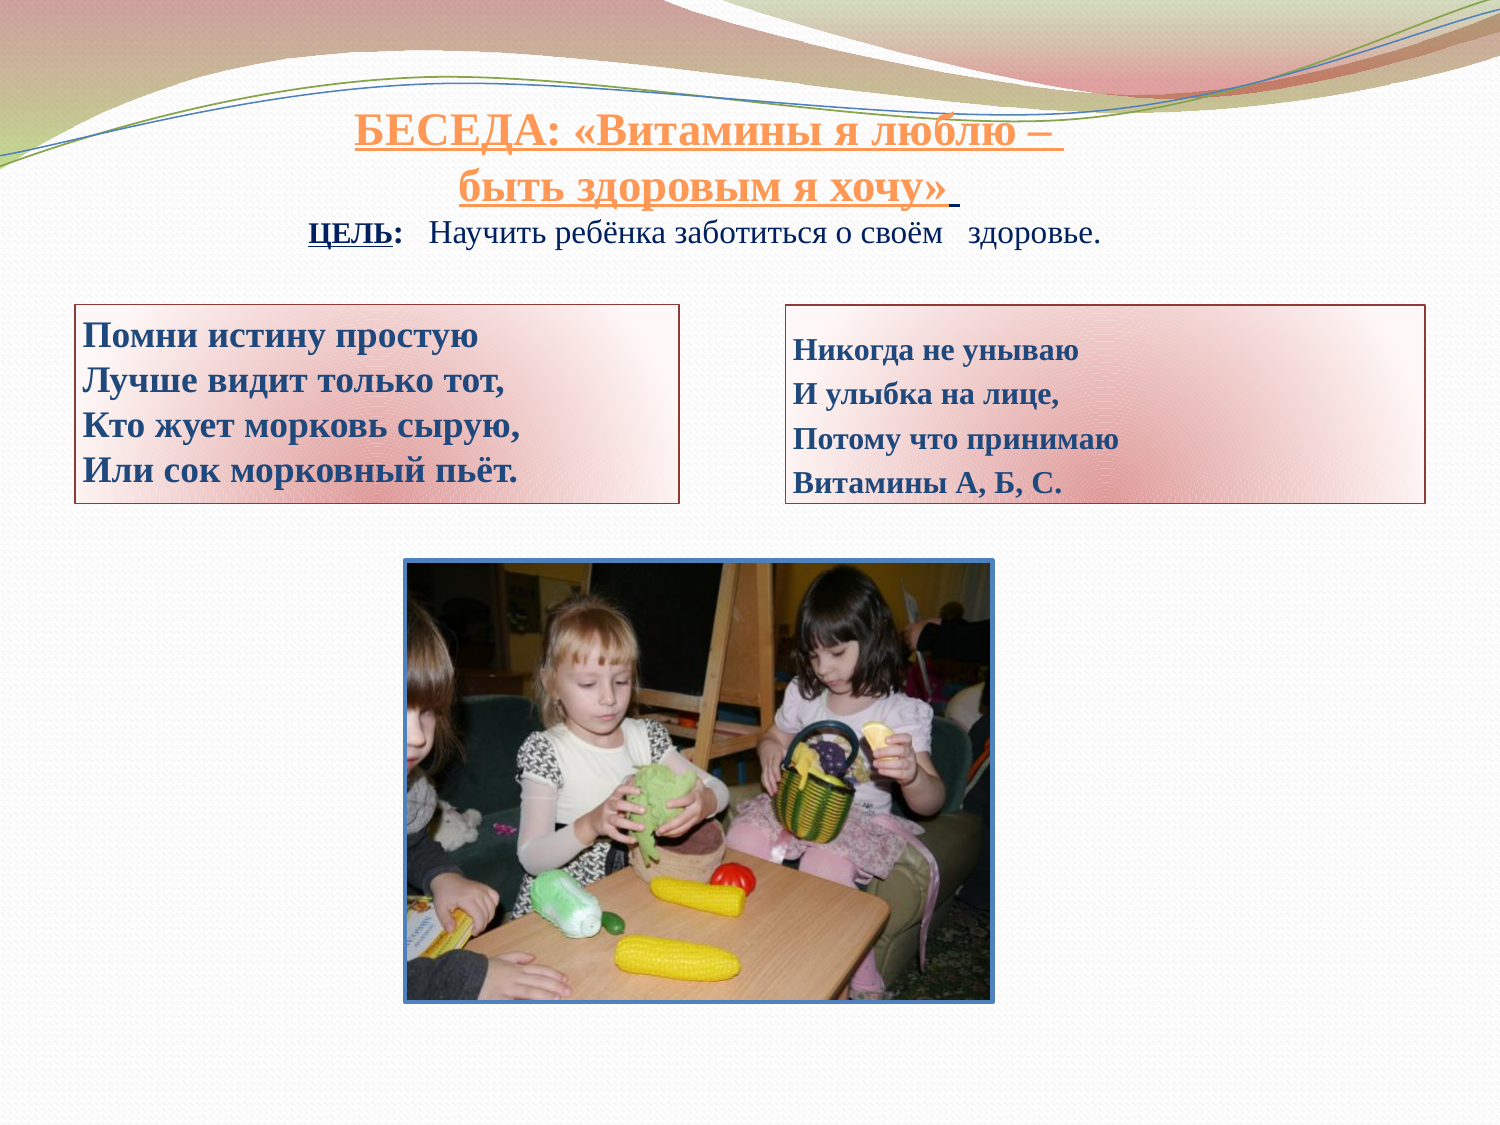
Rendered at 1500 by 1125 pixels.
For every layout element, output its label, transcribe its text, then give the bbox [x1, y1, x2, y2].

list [407, 562, 991, 1000]
list Никогда не унываю И улыбка на лице, Потому что принимаю Витамины А, Б, С. [785, 304, 1426, 504]
list Помни истину простую Лучше видит только тот, Кто жует морковь сырую, Или сок морковный пьёт. [74, 304, 680, 504]
title БЕСЕДА: «Витамины я люблю – быть здоровым я хочу» ЦЕЛЬ: Научить ребёнка заботиться о своём здоровье. [76, 90, 1343, 291]
